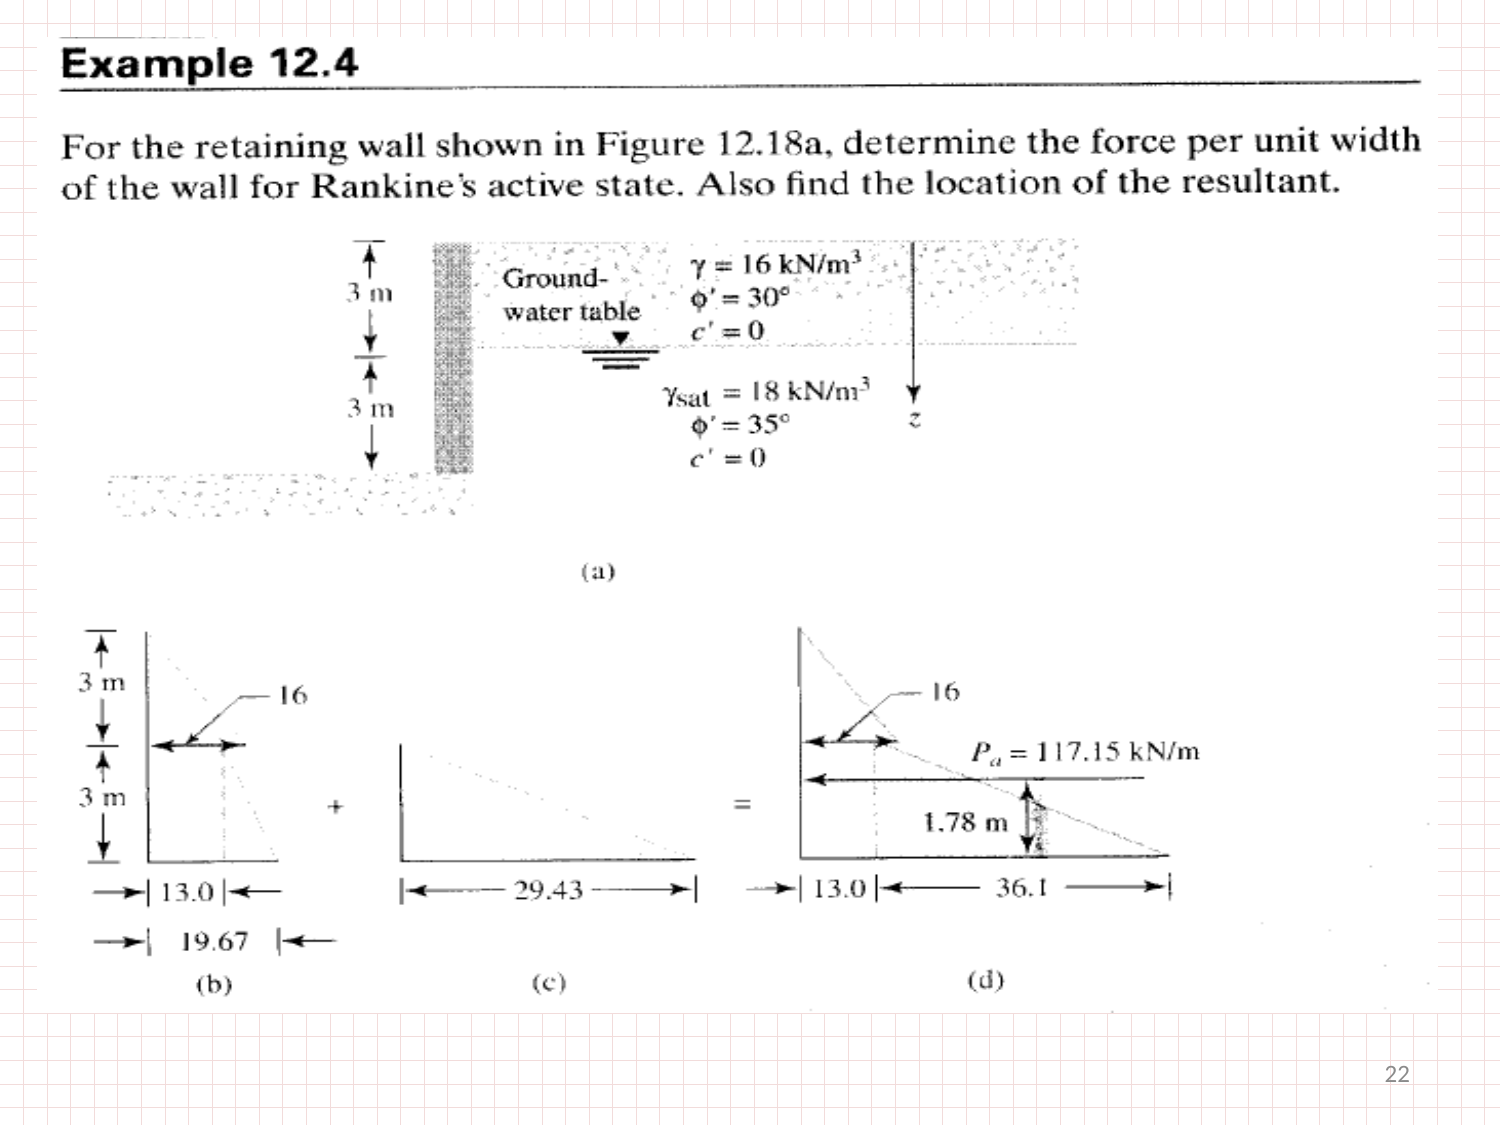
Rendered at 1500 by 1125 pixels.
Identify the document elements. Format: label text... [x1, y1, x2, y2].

picture [37, 37, 1438, 1013]
slide_number 22 [1074, 1042, 1425, 1103]
